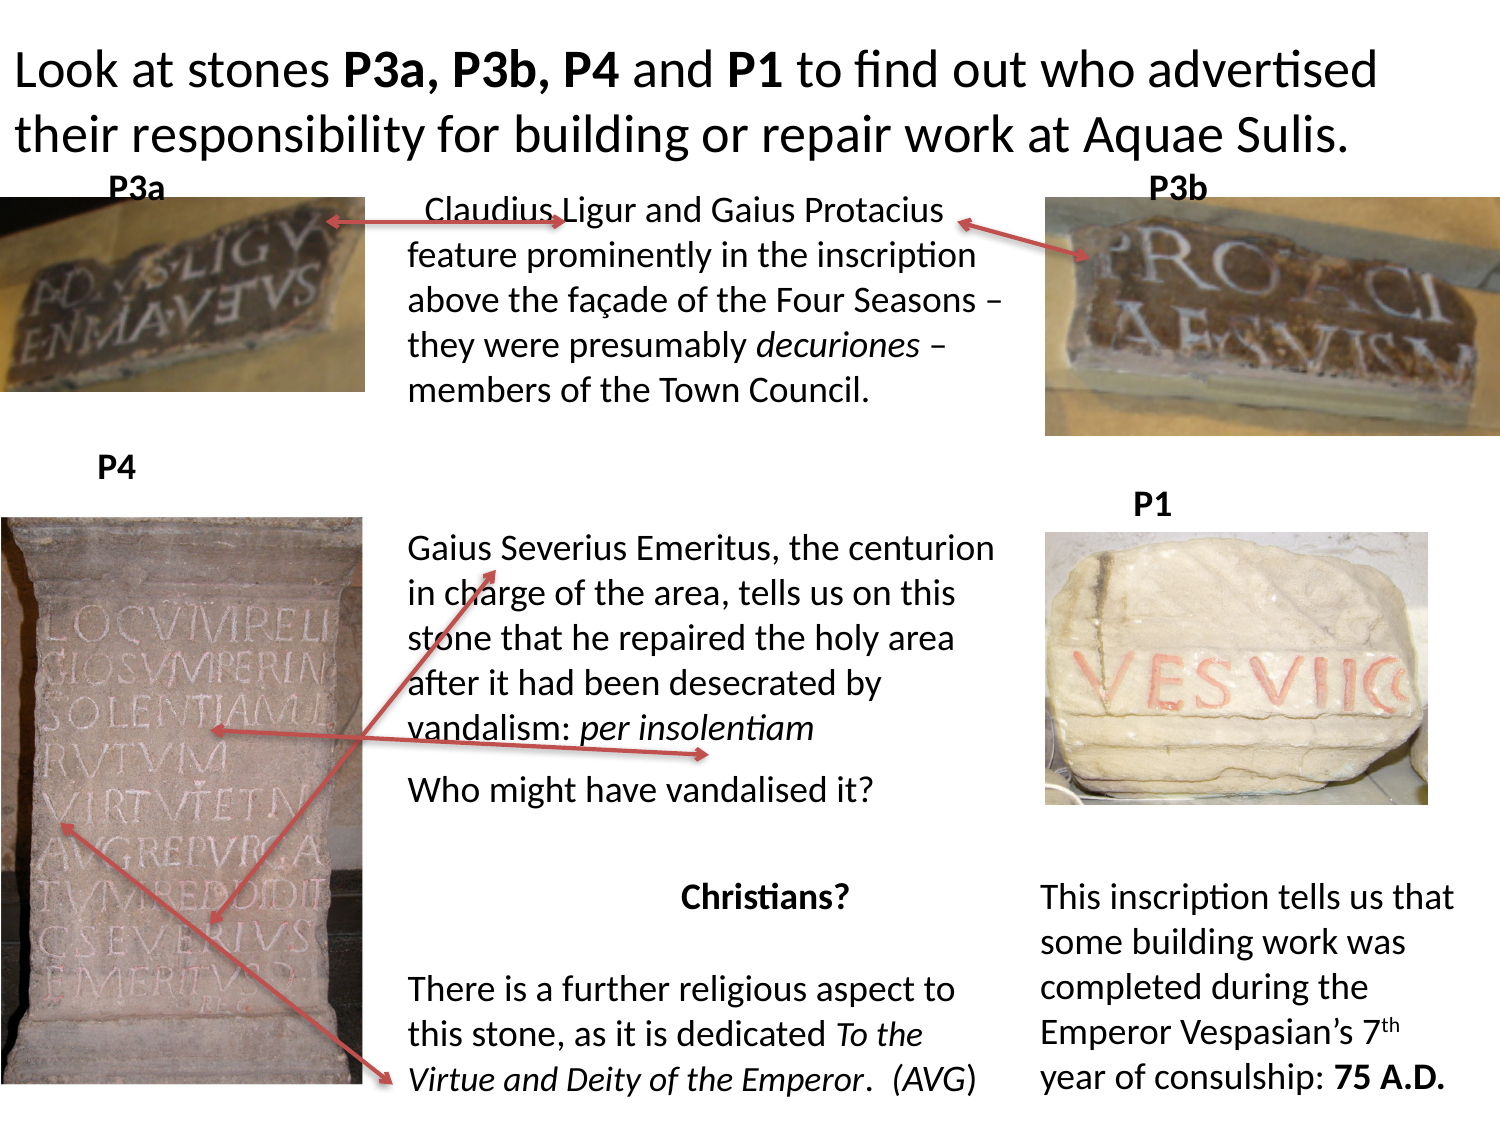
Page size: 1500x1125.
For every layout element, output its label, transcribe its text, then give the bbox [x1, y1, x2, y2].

text_box P4 [82, 435, 188, 495]
picture [0, 514, 363, 1085]
picture [1045, 197, 1500, 436]
text_box Christians? [666, 864, 1001, 924]
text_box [175, 604, 440, 891]
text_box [59, 822, 394, 1085]
text_box Who might have vandalised it? [536, 757, 1001, 818]
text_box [956, 221, 1091, 259]
text_box Claudius Ligur and Gaius Protacius feature prominently in the inscription above the façade of the Four Seasons – they were presumably decuriones – members of the Town Council. [392, 177, 1026, 417]
text_box There is a further religious aspect to this stone, as it is dedicated To the Virtue and Deity of the Emperor. (AVG) [392, 956, 1001, 1106]
text_box Gaius Severius Emeritus, the centurion in charge of the area, tells us on this stone that he repaired the holy area after it had been desecrated by vandalism: per insolentiam [479, 515, 1026, 755]
picture [0, 197, 365, 392]
text_box Gaius Severius Emeritus, the centurion in charge of the area, tells us on this stone that he repaired the holy area after it had been desecrated by vandalism: per insolentiam [392, 515, 440, 602]
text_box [445, 494, 474, 994]
text_box P1 [1118, 471, 1293, 530]
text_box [479, 604, 531, 891]
picture [1045, 532, 1428, 805]
text_box Look at stones P3a, P3b, P4 and P1 to find out who advertised their responsibility for building or repair work at Aquae Sulis. P3a P3b [0, 25, 1479, 216]
text_box This inscription tells us that some building work was completed during the Emperor Vespasian’s 7th year of consulship: 75 A.D. [1025, 864, 1479, 1104]
